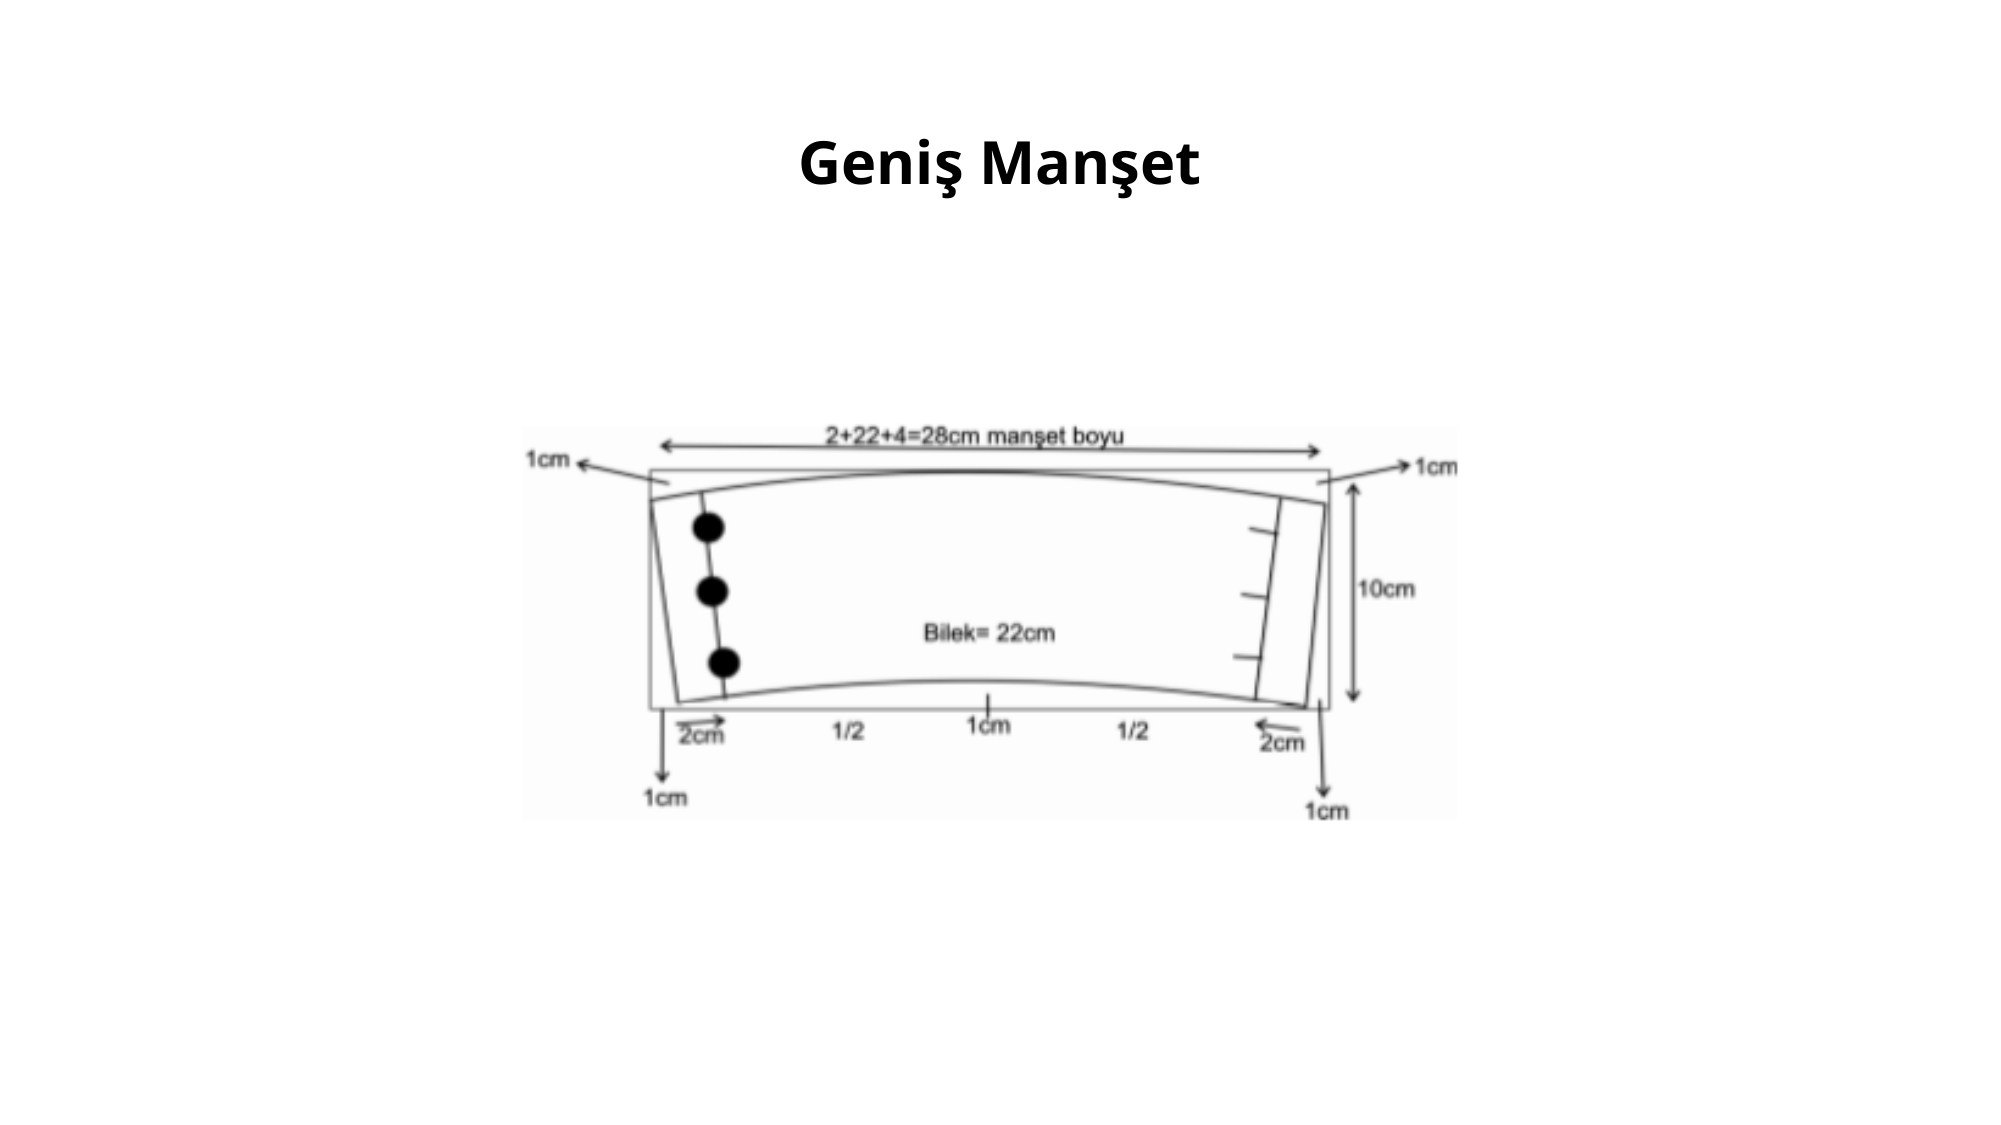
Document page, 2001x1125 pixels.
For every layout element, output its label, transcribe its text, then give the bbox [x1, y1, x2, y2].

title Geniş Manşet [137, 59, 1863, 278]
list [497, 397, 1491, 850]
